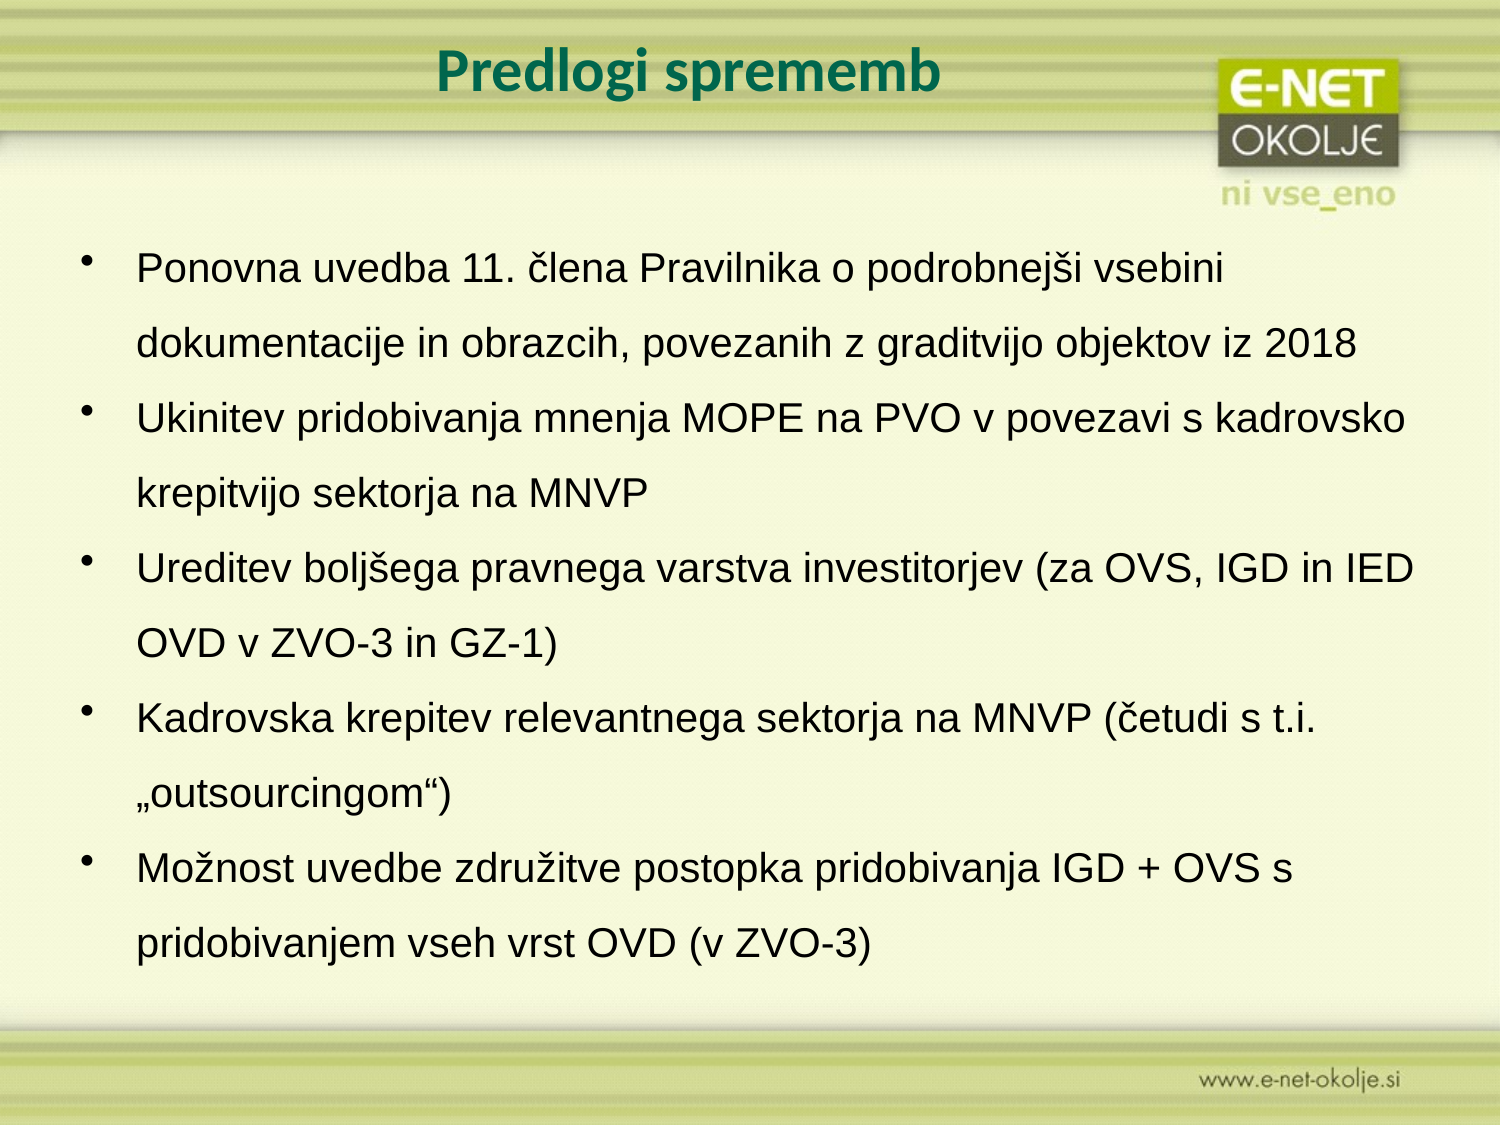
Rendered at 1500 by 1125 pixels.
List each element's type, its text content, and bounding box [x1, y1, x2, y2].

title Predlogi sprememb [88, 0, 1306, 150]
picture [0, 0, 1500, 1125]
list Ponovna uvedba 11. člena Pravilnika o podrobnejši vsebini dokumentacije in obrazcih, povezanih z graditvijo objektov iz 2018 Ukinitev pridobivanja mnenja MOPE na PVO v povezavi s kadrovsko krepitvijo sektorja na MNVP Ureditev boljšega pravnega varstva investitorjev (za OVS, IGD in IED OVD v ZVO-3 in GZ-1) Kadrovska krepitev relevantnega sektorja na MNVP (četudi s t.i. „outsourcingom“) Možnost uvedbe združitve postopka pridobivanja IGD + OVS s pridobivanjem vseh vrst OVD (v ZVO-3) [64, 207, 1471, 953]
